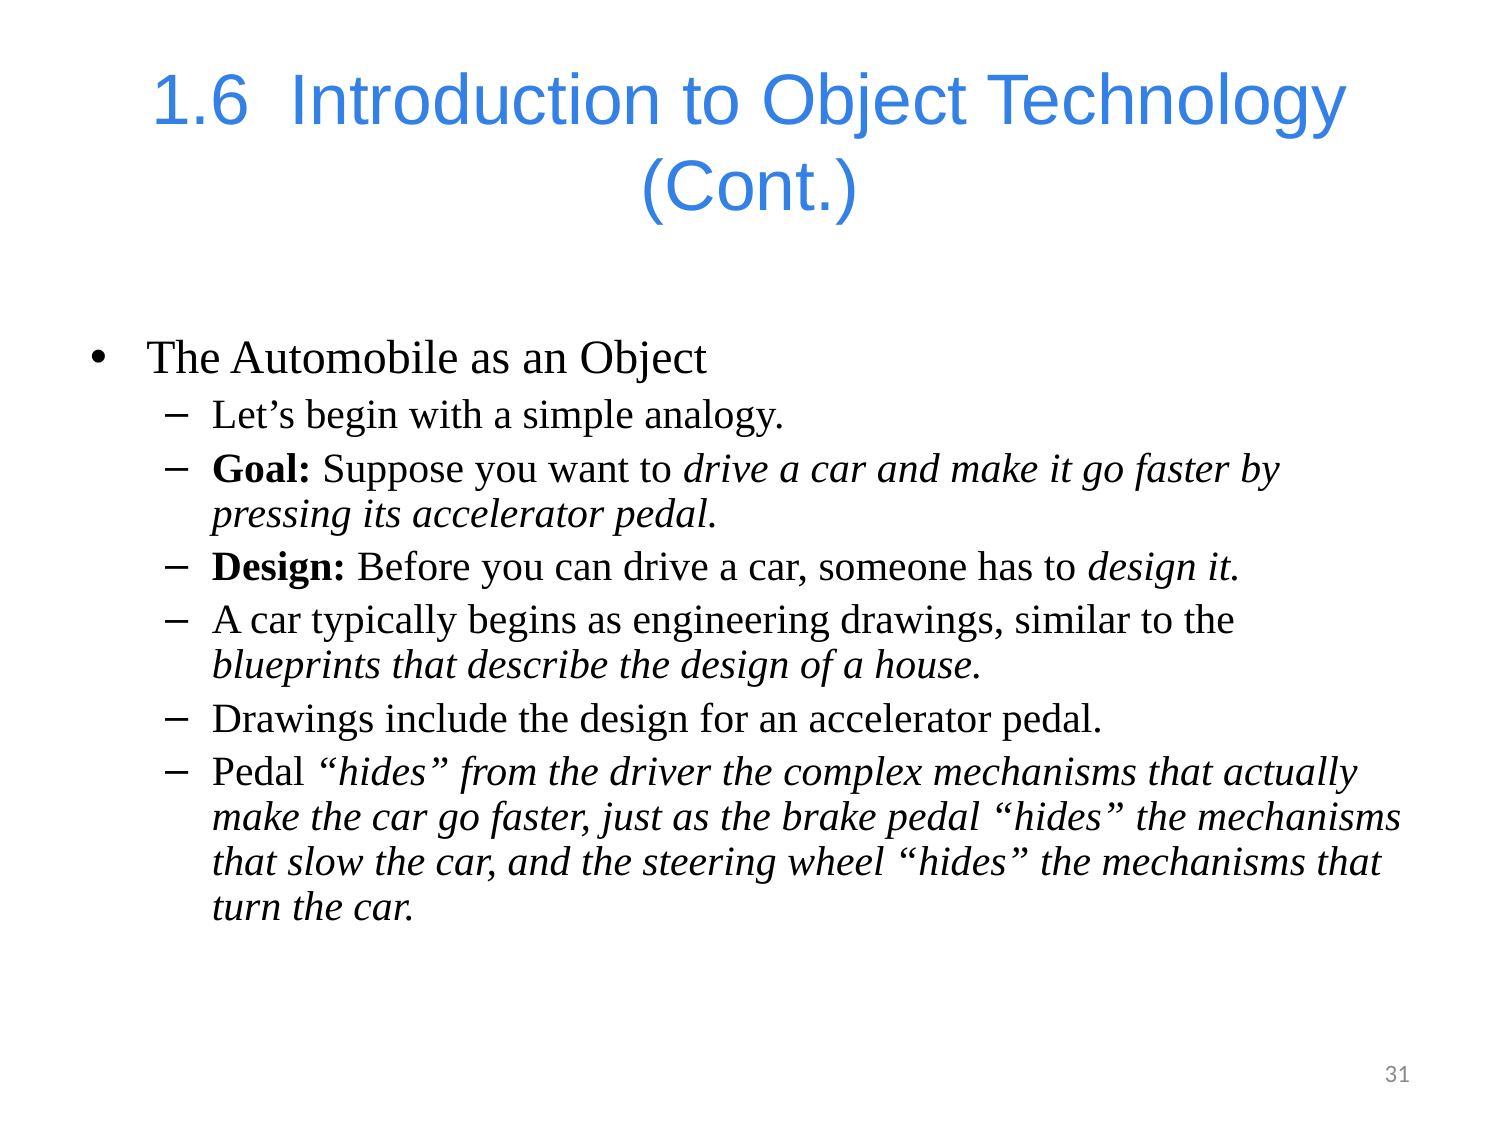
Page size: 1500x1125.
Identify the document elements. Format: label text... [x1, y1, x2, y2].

title 1.6 Introduction to Object Technology (Cont.) [75, 45, 1425, 233]
slide_number 31 [1074, 1042, 1425, 1103]
text_box The Automobile as an Object Let’s begin with a simple analogy. Goal: Suppose you want to drive a car and make it go faster by pressing its accelerator pedal. Design: Before you can drive a car, someone has to design it. A car typically begins as engineering drawings, similar to the blueprints that describe the design of a house. Drawings include the design for an accelerator pedal. Pedal “hides” from the driver the complex mechanisms that actually make the car go faster, just as the brake pedal “hides” the mechanisms that slow the car, and the steering wheel “hides” the mechanisms that turn the car. [74, 324, 1425, 986]
